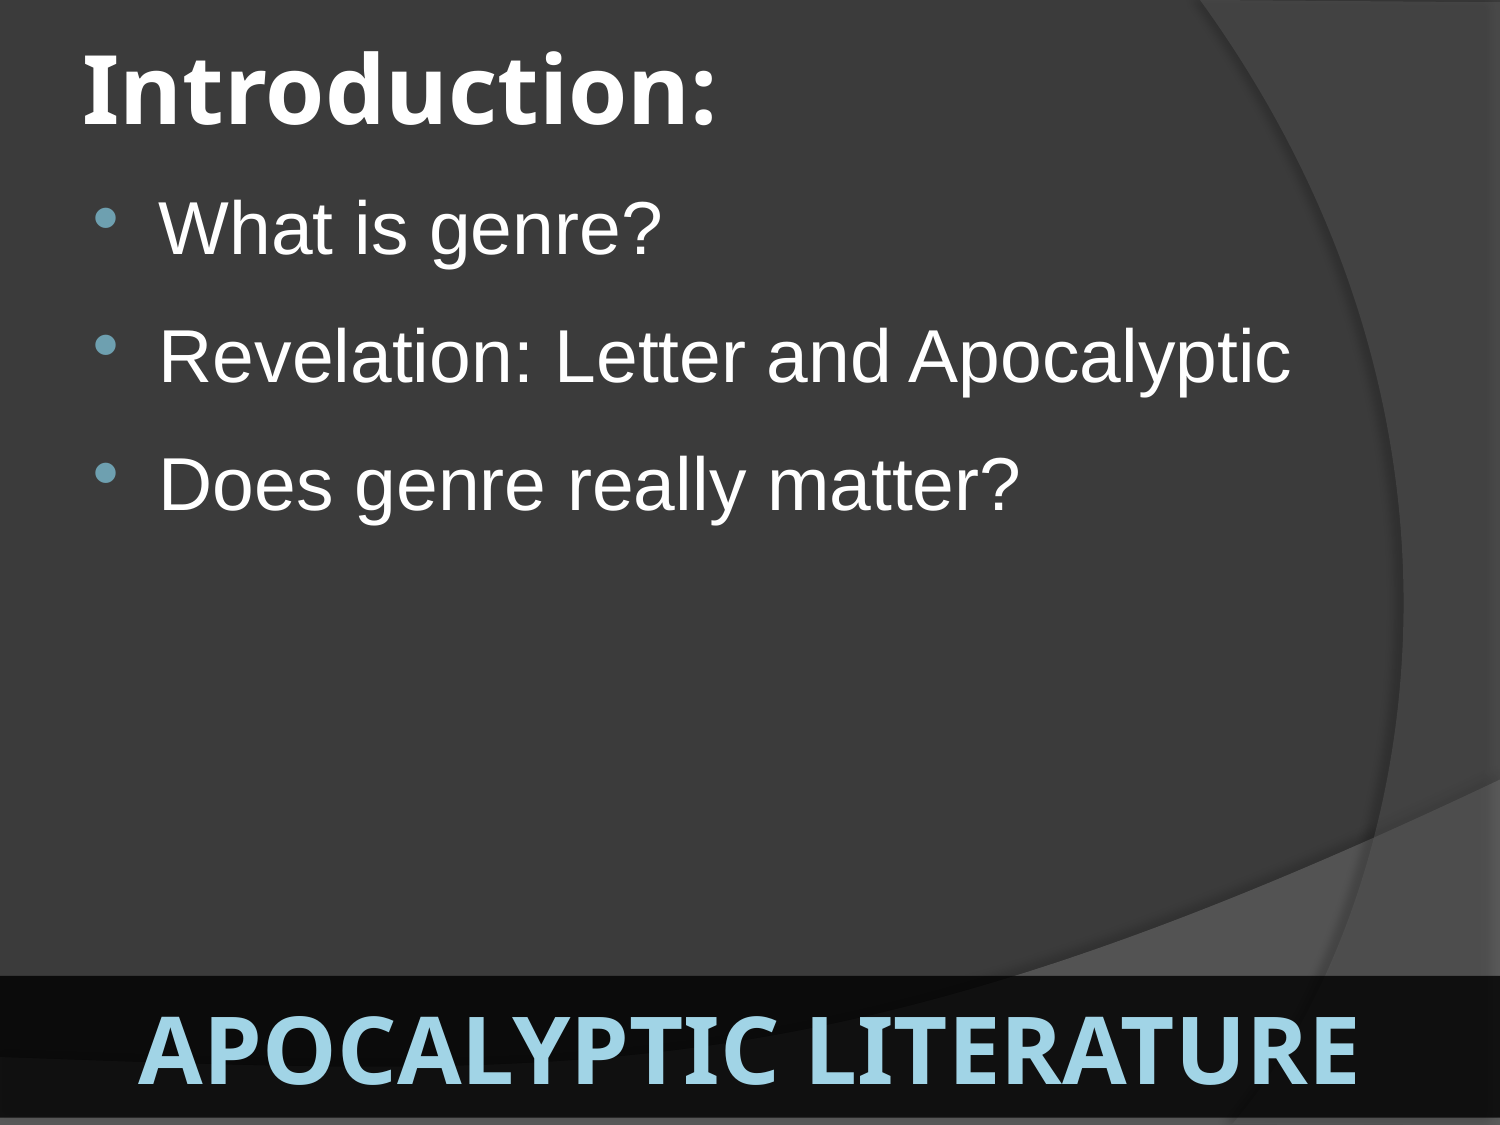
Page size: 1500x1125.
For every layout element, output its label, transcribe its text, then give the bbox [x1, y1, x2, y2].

title Introduction: [75, 0, 1300, 172]
text_box Apocalyptic Literature [0, 975, 1500, 1118]
list What is genre? Revelation: Letter and Apocalyptic Does genre really matter? [75, 172, 1500, 929]
